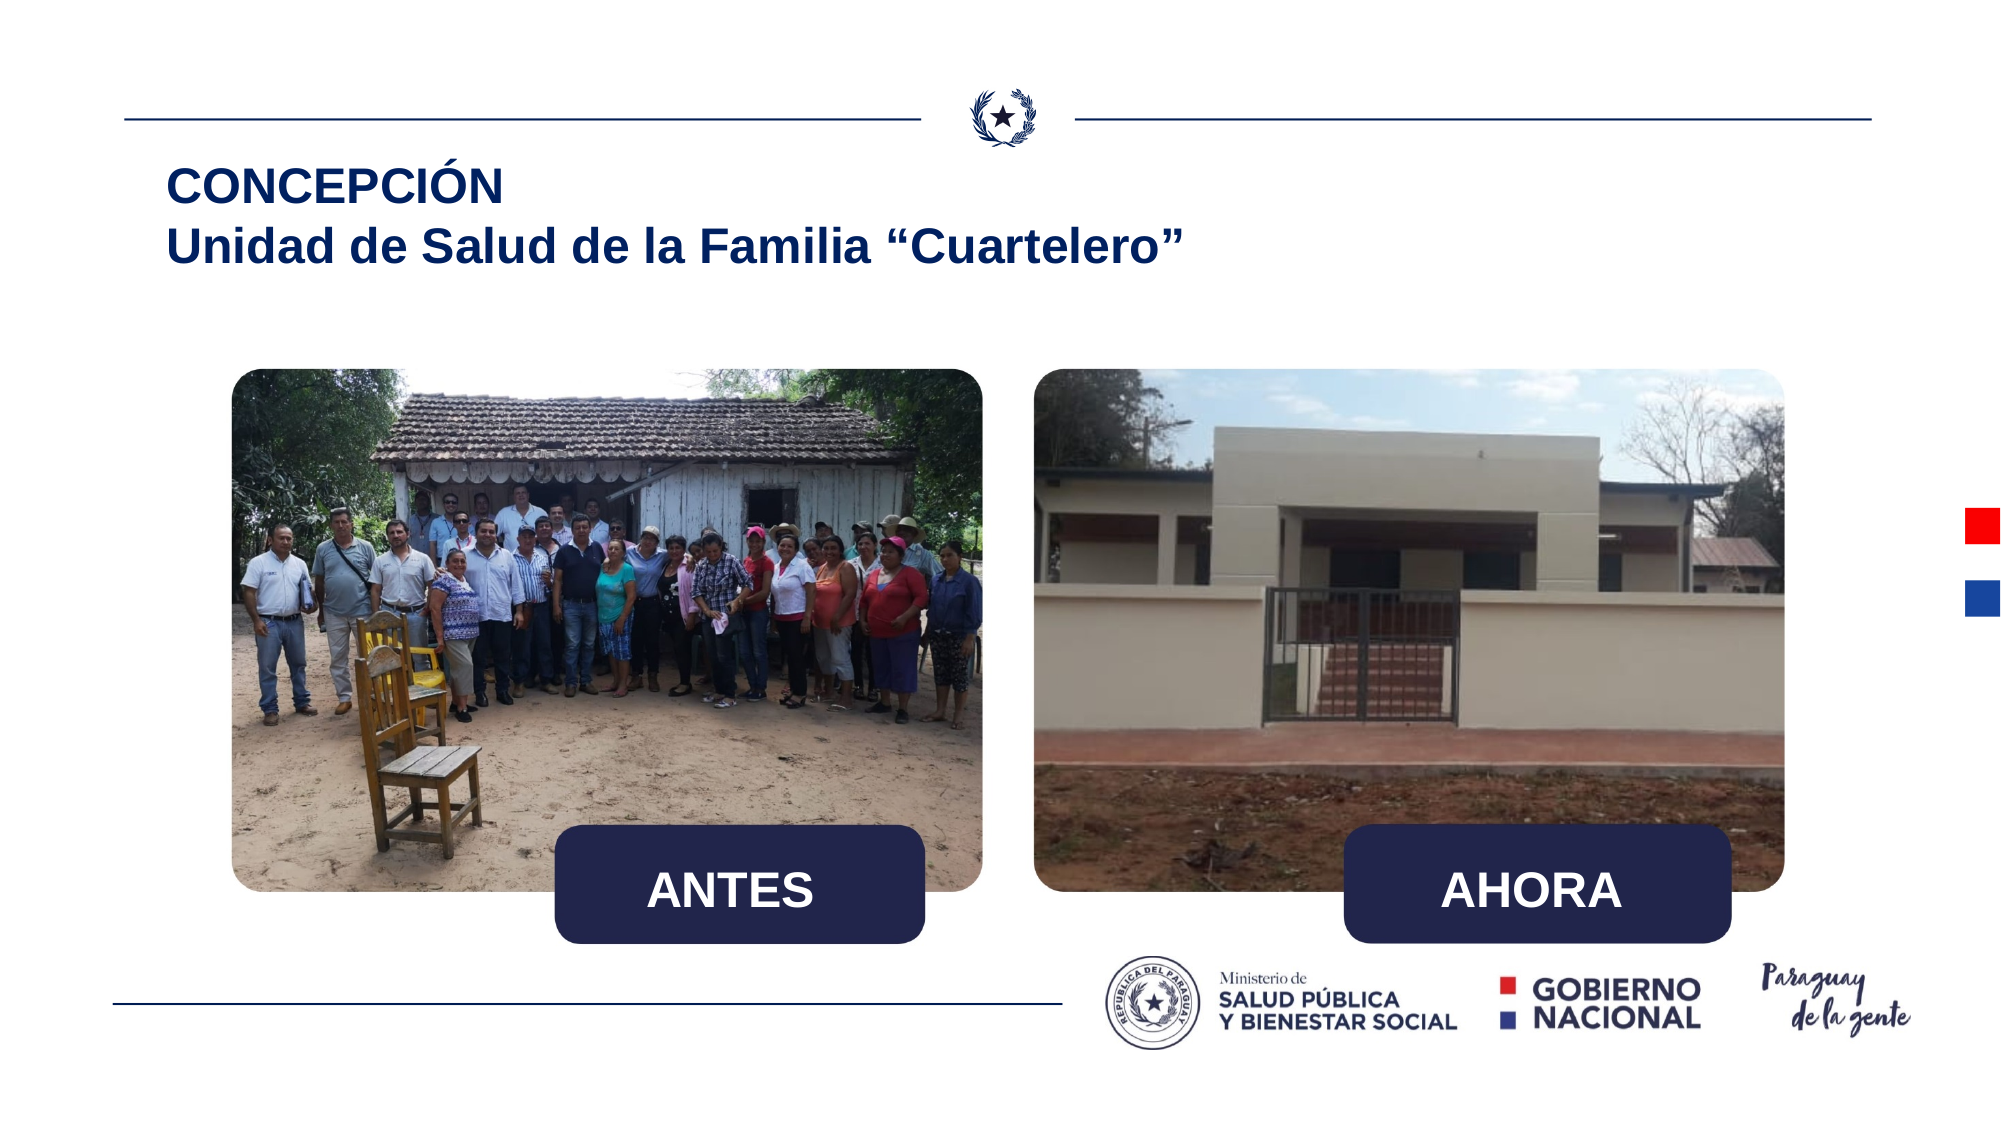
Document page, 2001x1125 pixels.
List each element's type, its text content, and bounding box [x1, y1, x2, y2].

text_box CONCEPCIÓN Unidad de Salud de la Familia “Cuartelero” [151, 145, 1931, 281]
picture [0, 0, 2001, 1125]
